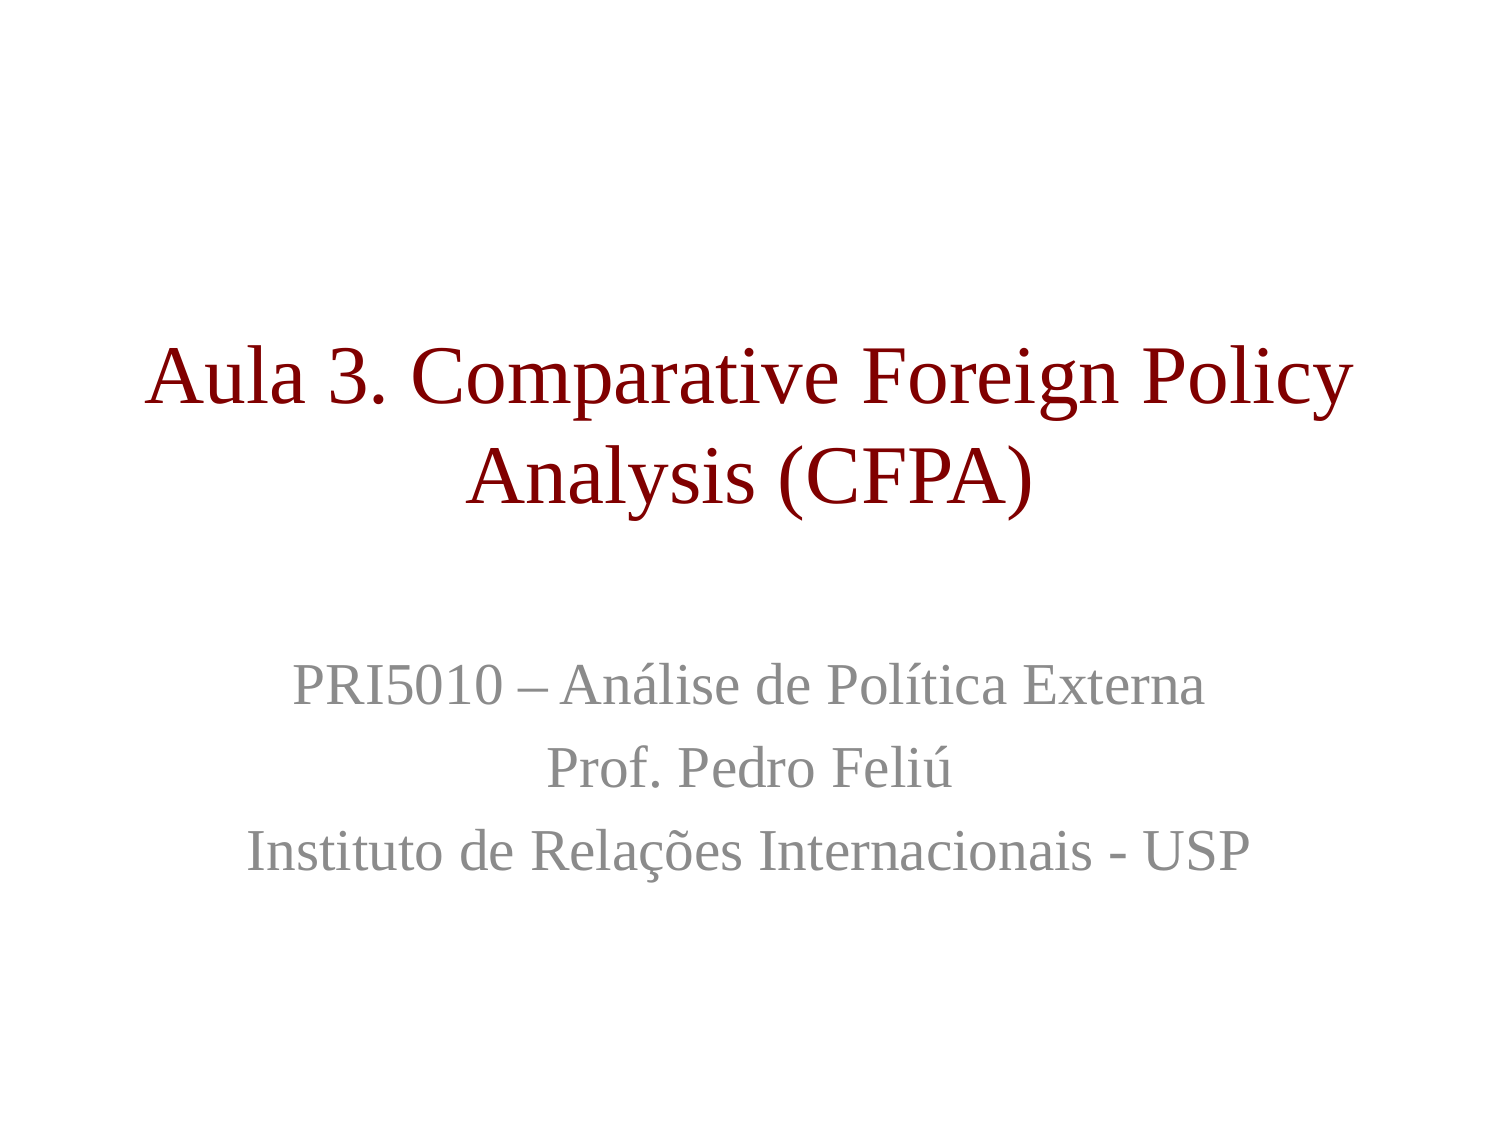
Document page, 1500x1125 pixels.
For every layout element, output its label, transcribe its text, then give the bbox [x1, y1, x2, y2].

title Aula 3. Comparative Foreign Policy Analysis (CFPA) [112, 349, 1388, 591]
subtitle PRI5010 – Análise de Política Externa Prof. Pedro Feliú Instituto de Relações Internacionais - USP [225, 637, 1275, 925]
